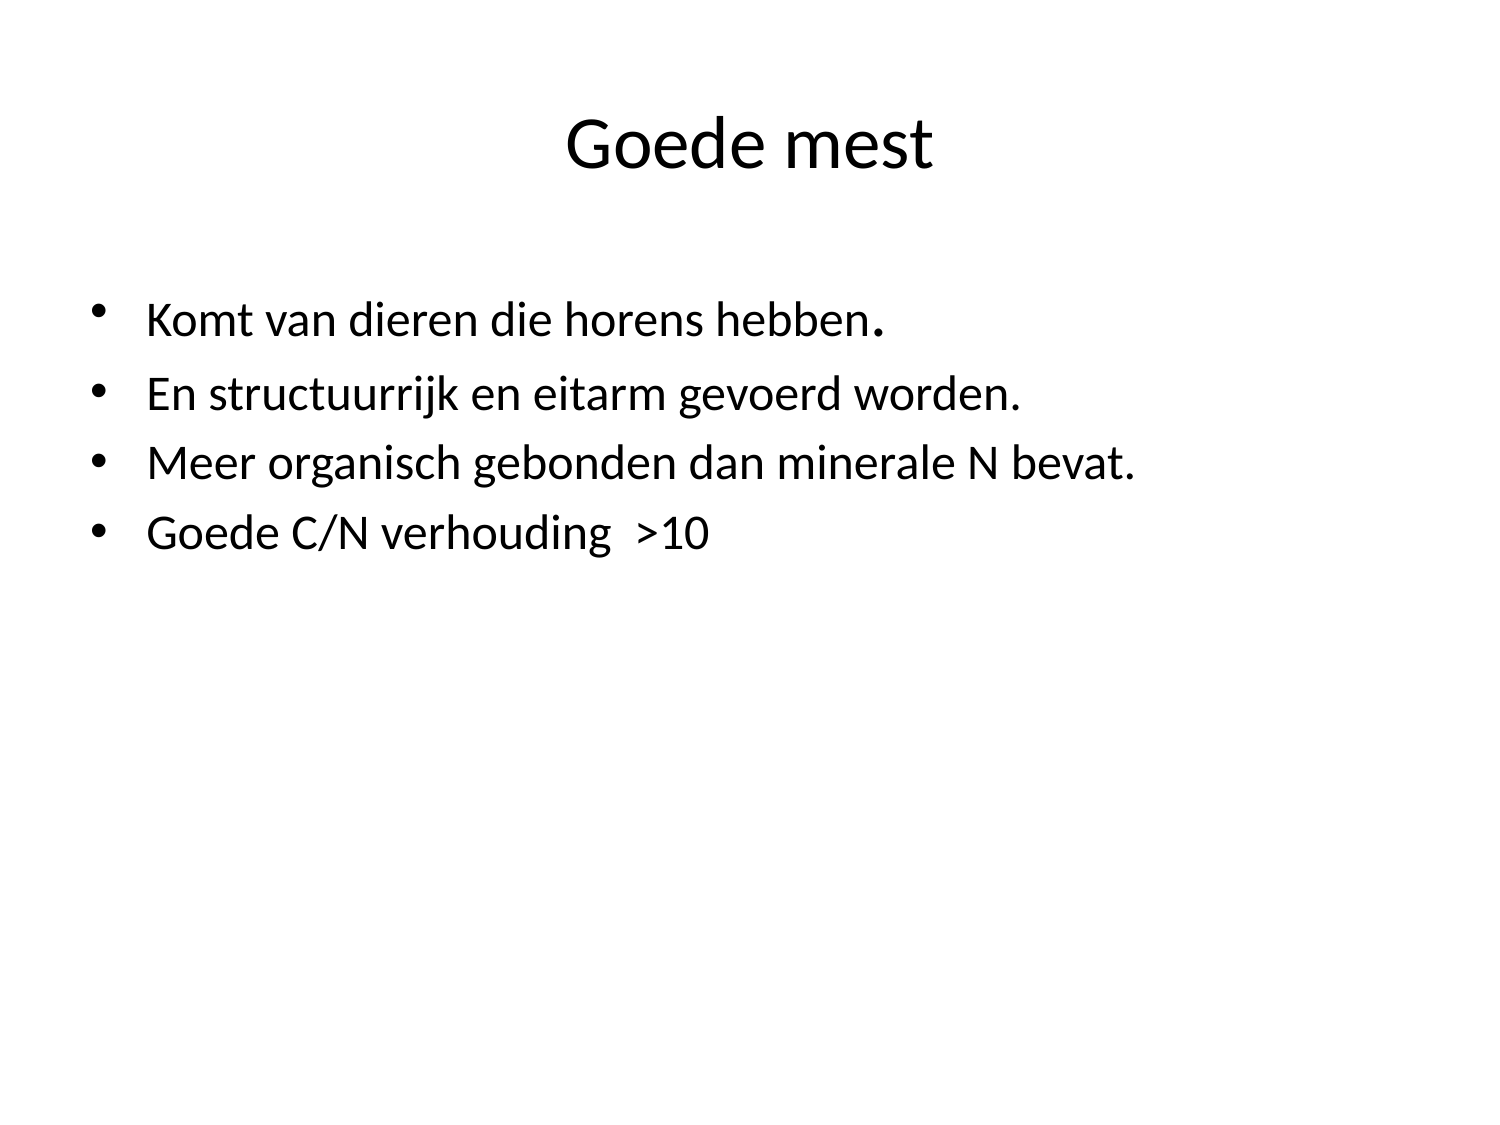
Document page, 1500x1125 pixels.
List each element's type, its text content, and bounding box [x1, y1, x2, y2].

title Goede mest [75, 45, 1425, 233]
list Komt van dieren die horens hebben. En structuurrijk en eitarm gevoerd worden. Meer organisch gebonden dan minerale N bevat. Goede C/N verhouding >10 [75, 262, 1425, 1005]
